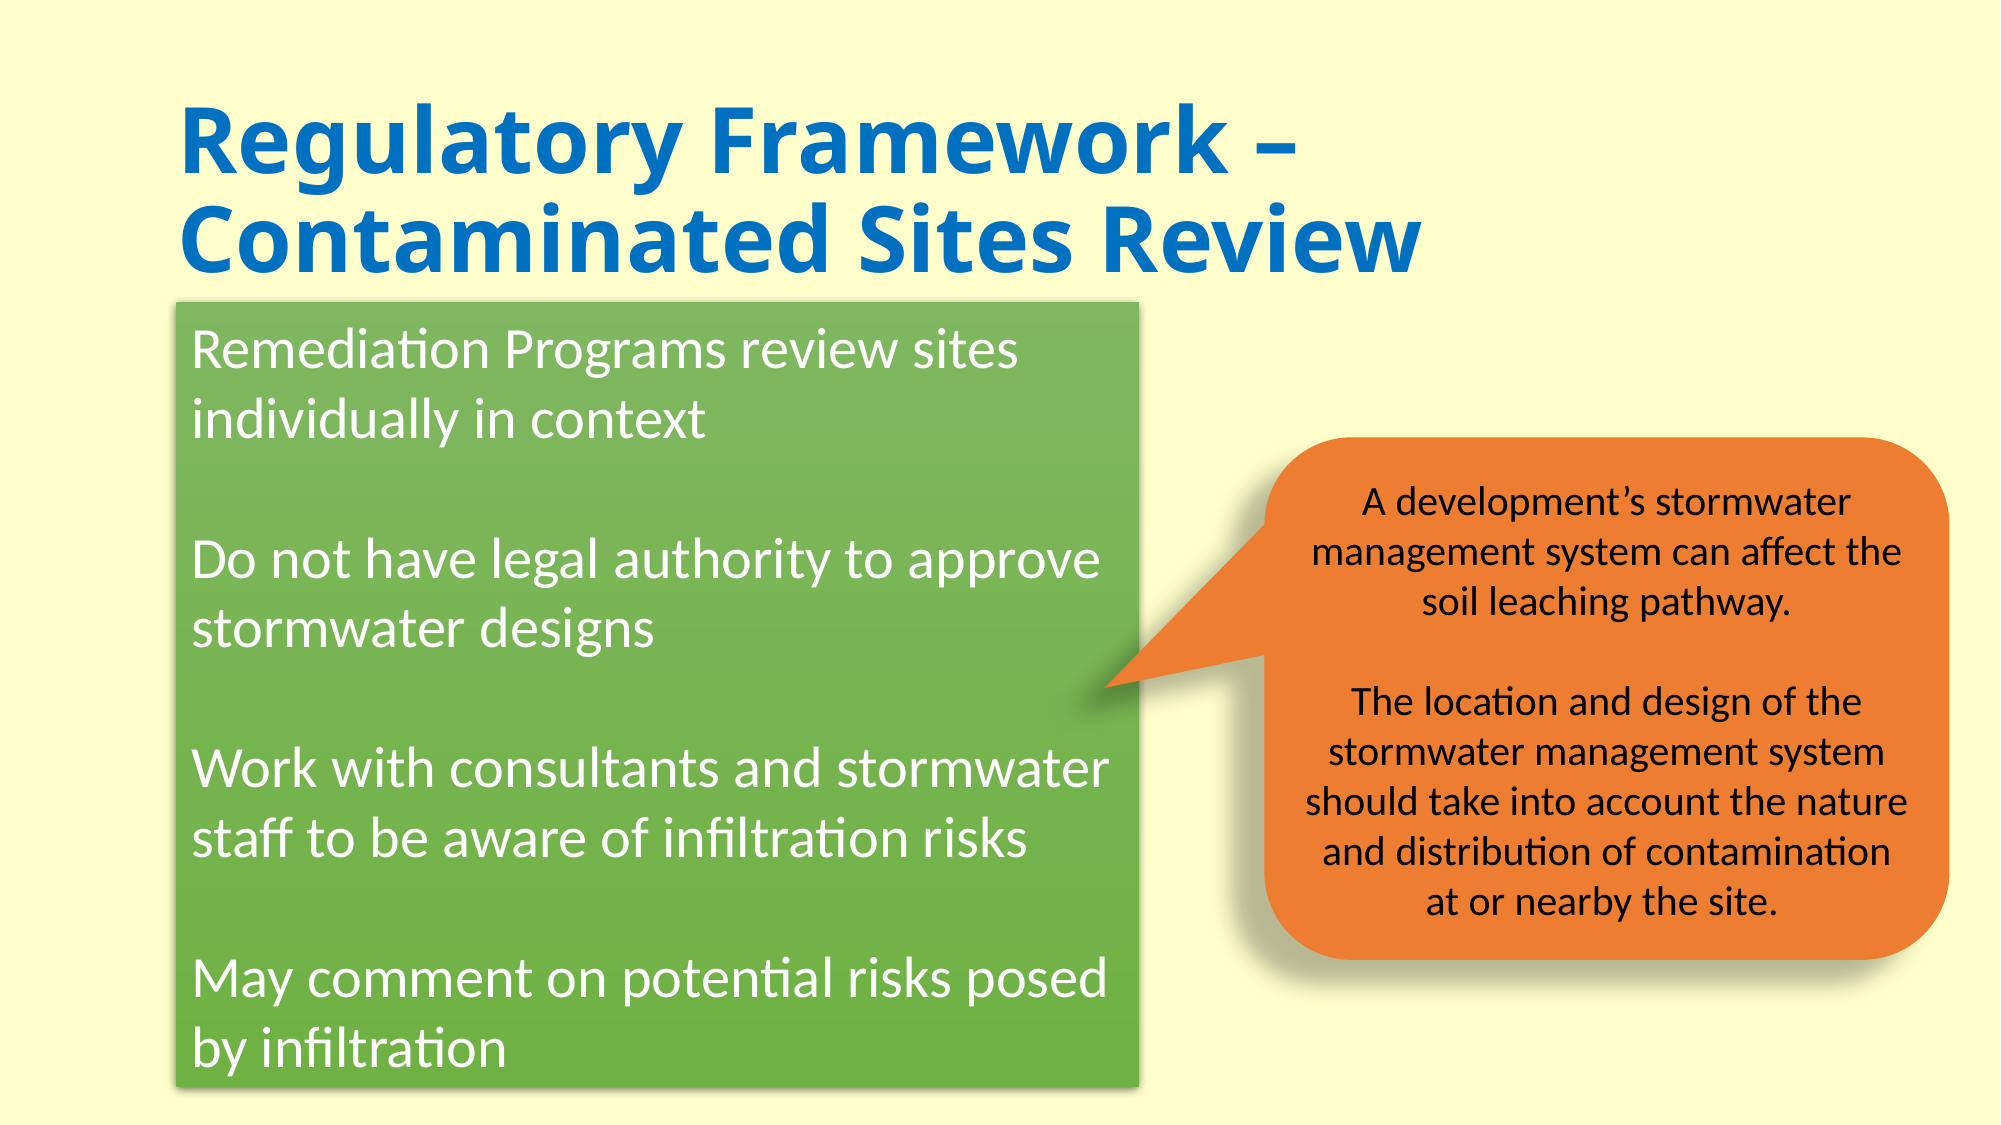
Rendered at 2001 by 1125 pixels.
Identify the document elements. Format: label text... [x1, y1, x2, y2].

text_box Regulatory Framework – Contaminated Sites Review [162, 84, 1888, 303]
text_box A development’s stormwater management system can affect the soil leaching pathway. The location and design of the stormwater management system should take into account the nature and distribution of contamination at or nearby the site. [1101, 436, 1951, 961]
text_box Remediation Programs review sites individually in context Do not have legal authority to approve stormwater designs Work with consultants and stormwater staff to be aware of infiltration risks May comment on potential risks posed by infiltration [176, 302, 1139, 1087]
